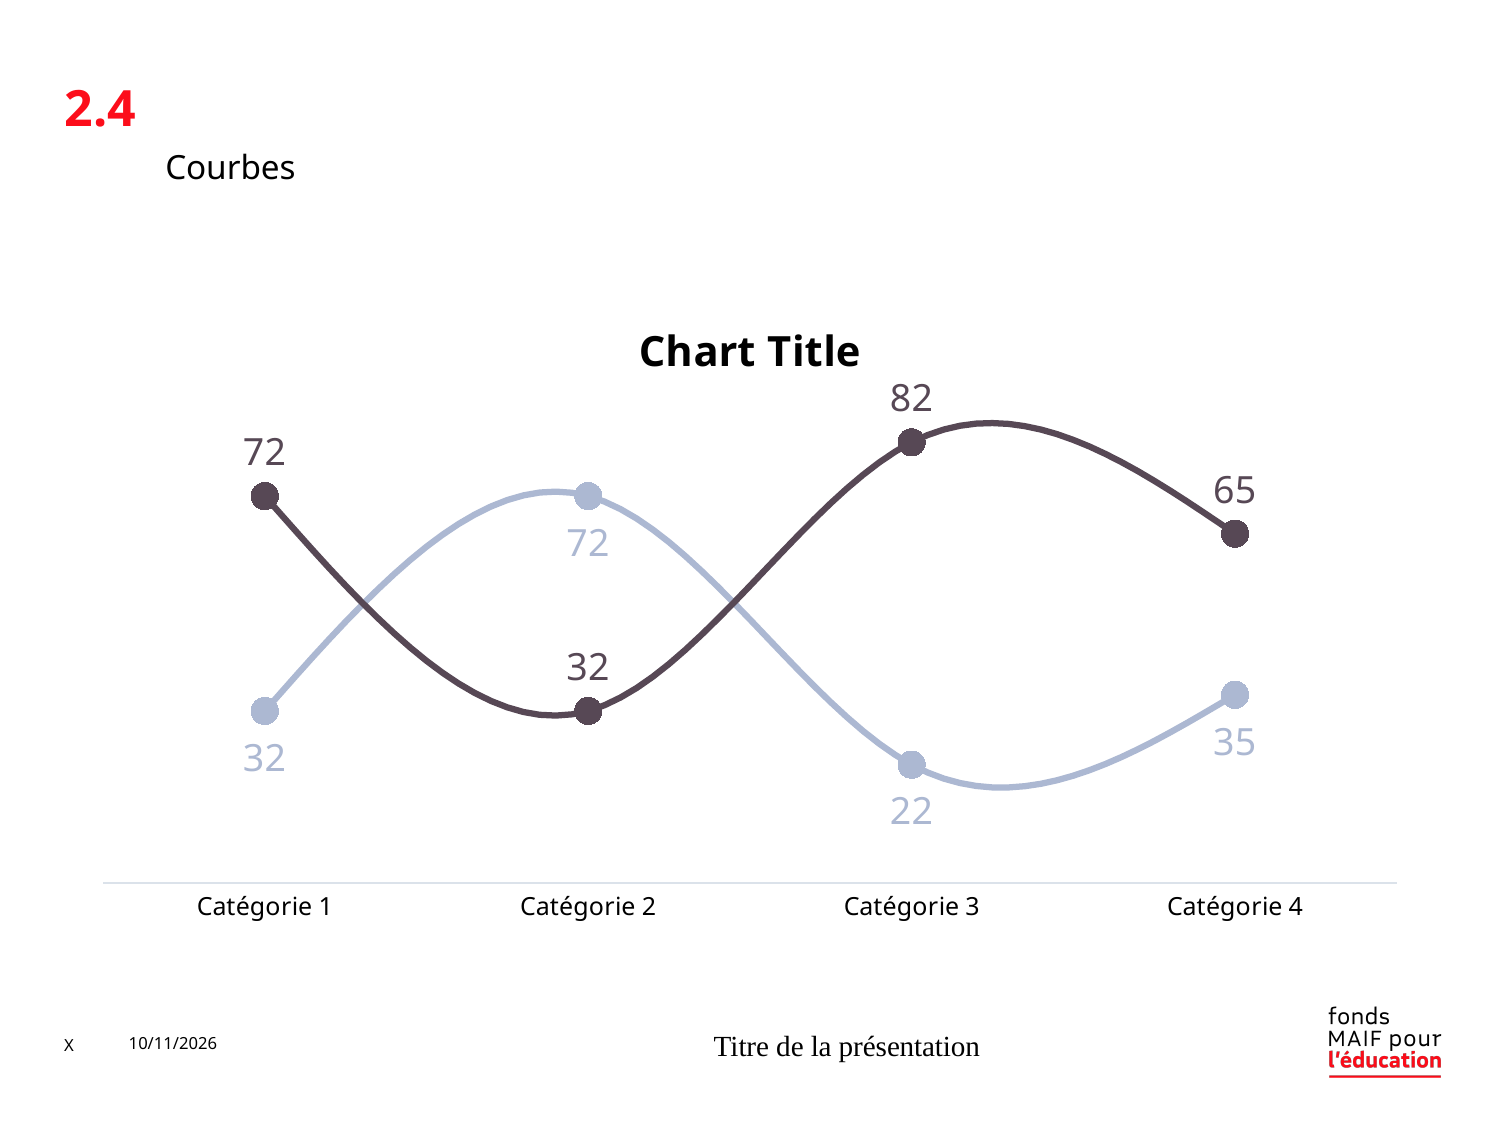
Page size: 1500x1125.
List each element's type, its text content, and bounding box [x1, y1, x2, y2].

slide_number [114, 1014, 243, 1075]
slide_number X [49, 1014, 114, 1075]
list 2.4 [50, 75, 149, 138]
footer Titre de la présentation [243, 1014, 1450, 1075]
list Courbes [148, 138, 1360, 194]
chart [85, 287, 1414, 938]
picture [1314, 991, 1456, 1093]
